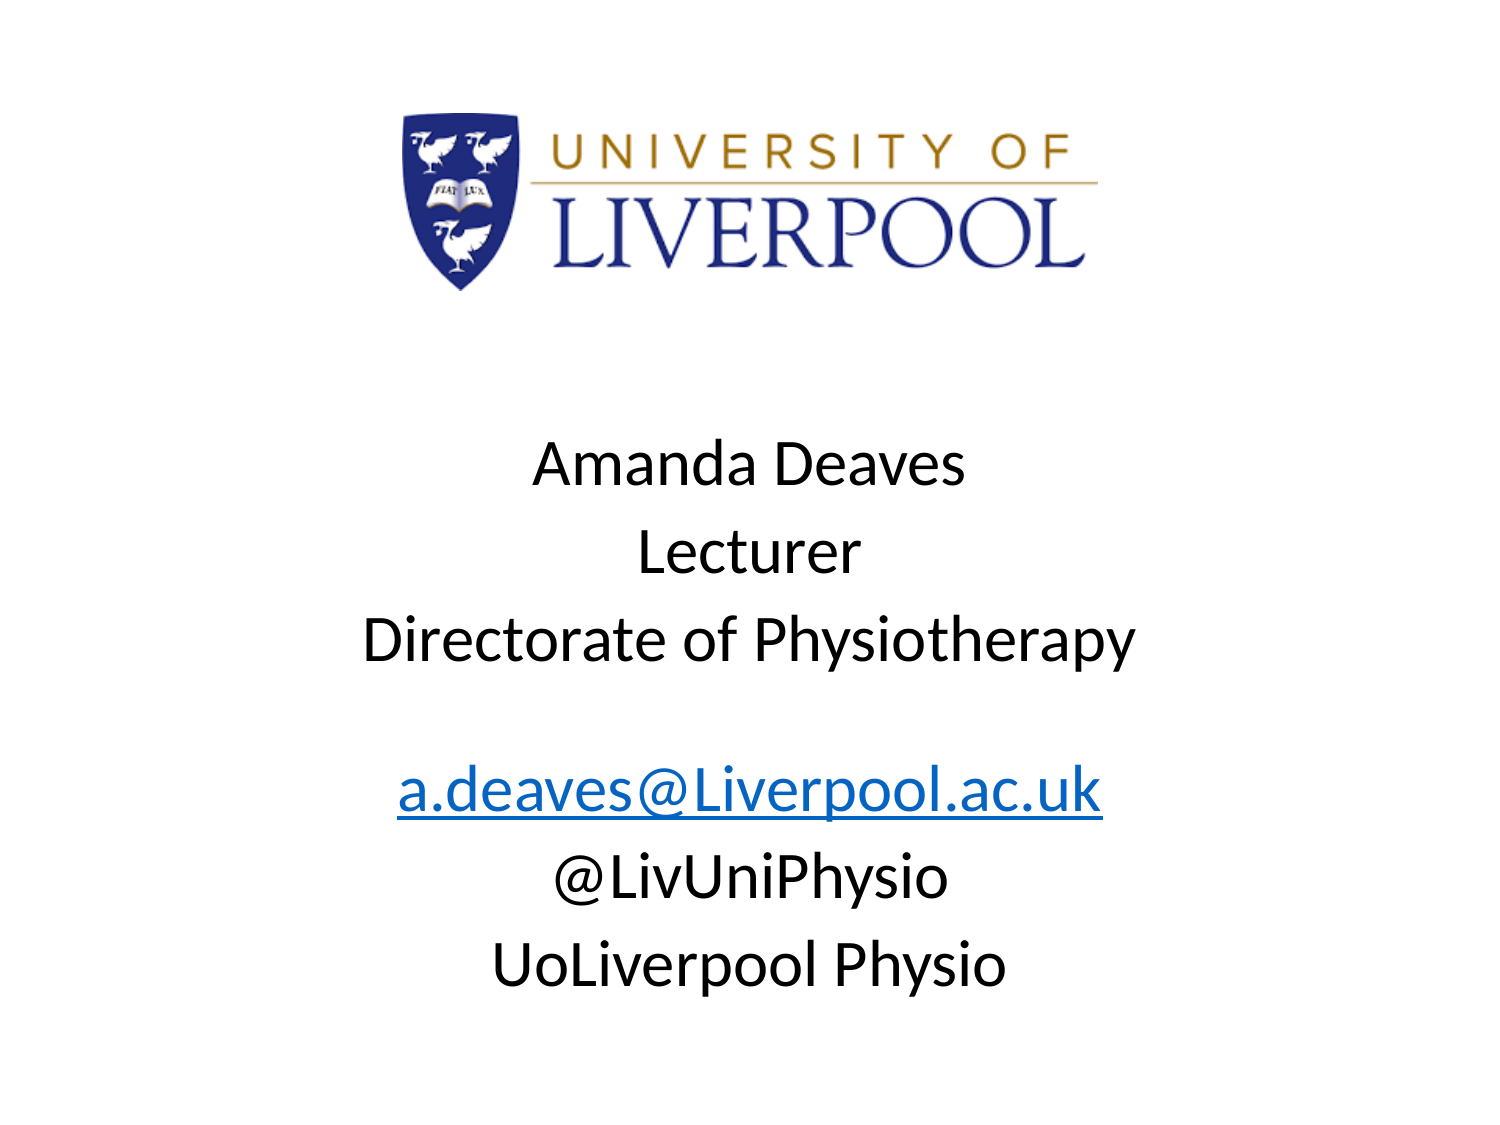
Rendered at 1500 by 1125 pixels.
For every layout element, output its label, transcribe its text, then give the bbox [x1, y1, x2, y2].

picture [402, 113, 1098, 291]
list Amanda Deaves Lecturer Directorate of Physiotherapy a.deaves@Liverpool.ac.uk @LivUniPhysio UoLiverpool Physio [75, 420, 1425, 1088]
